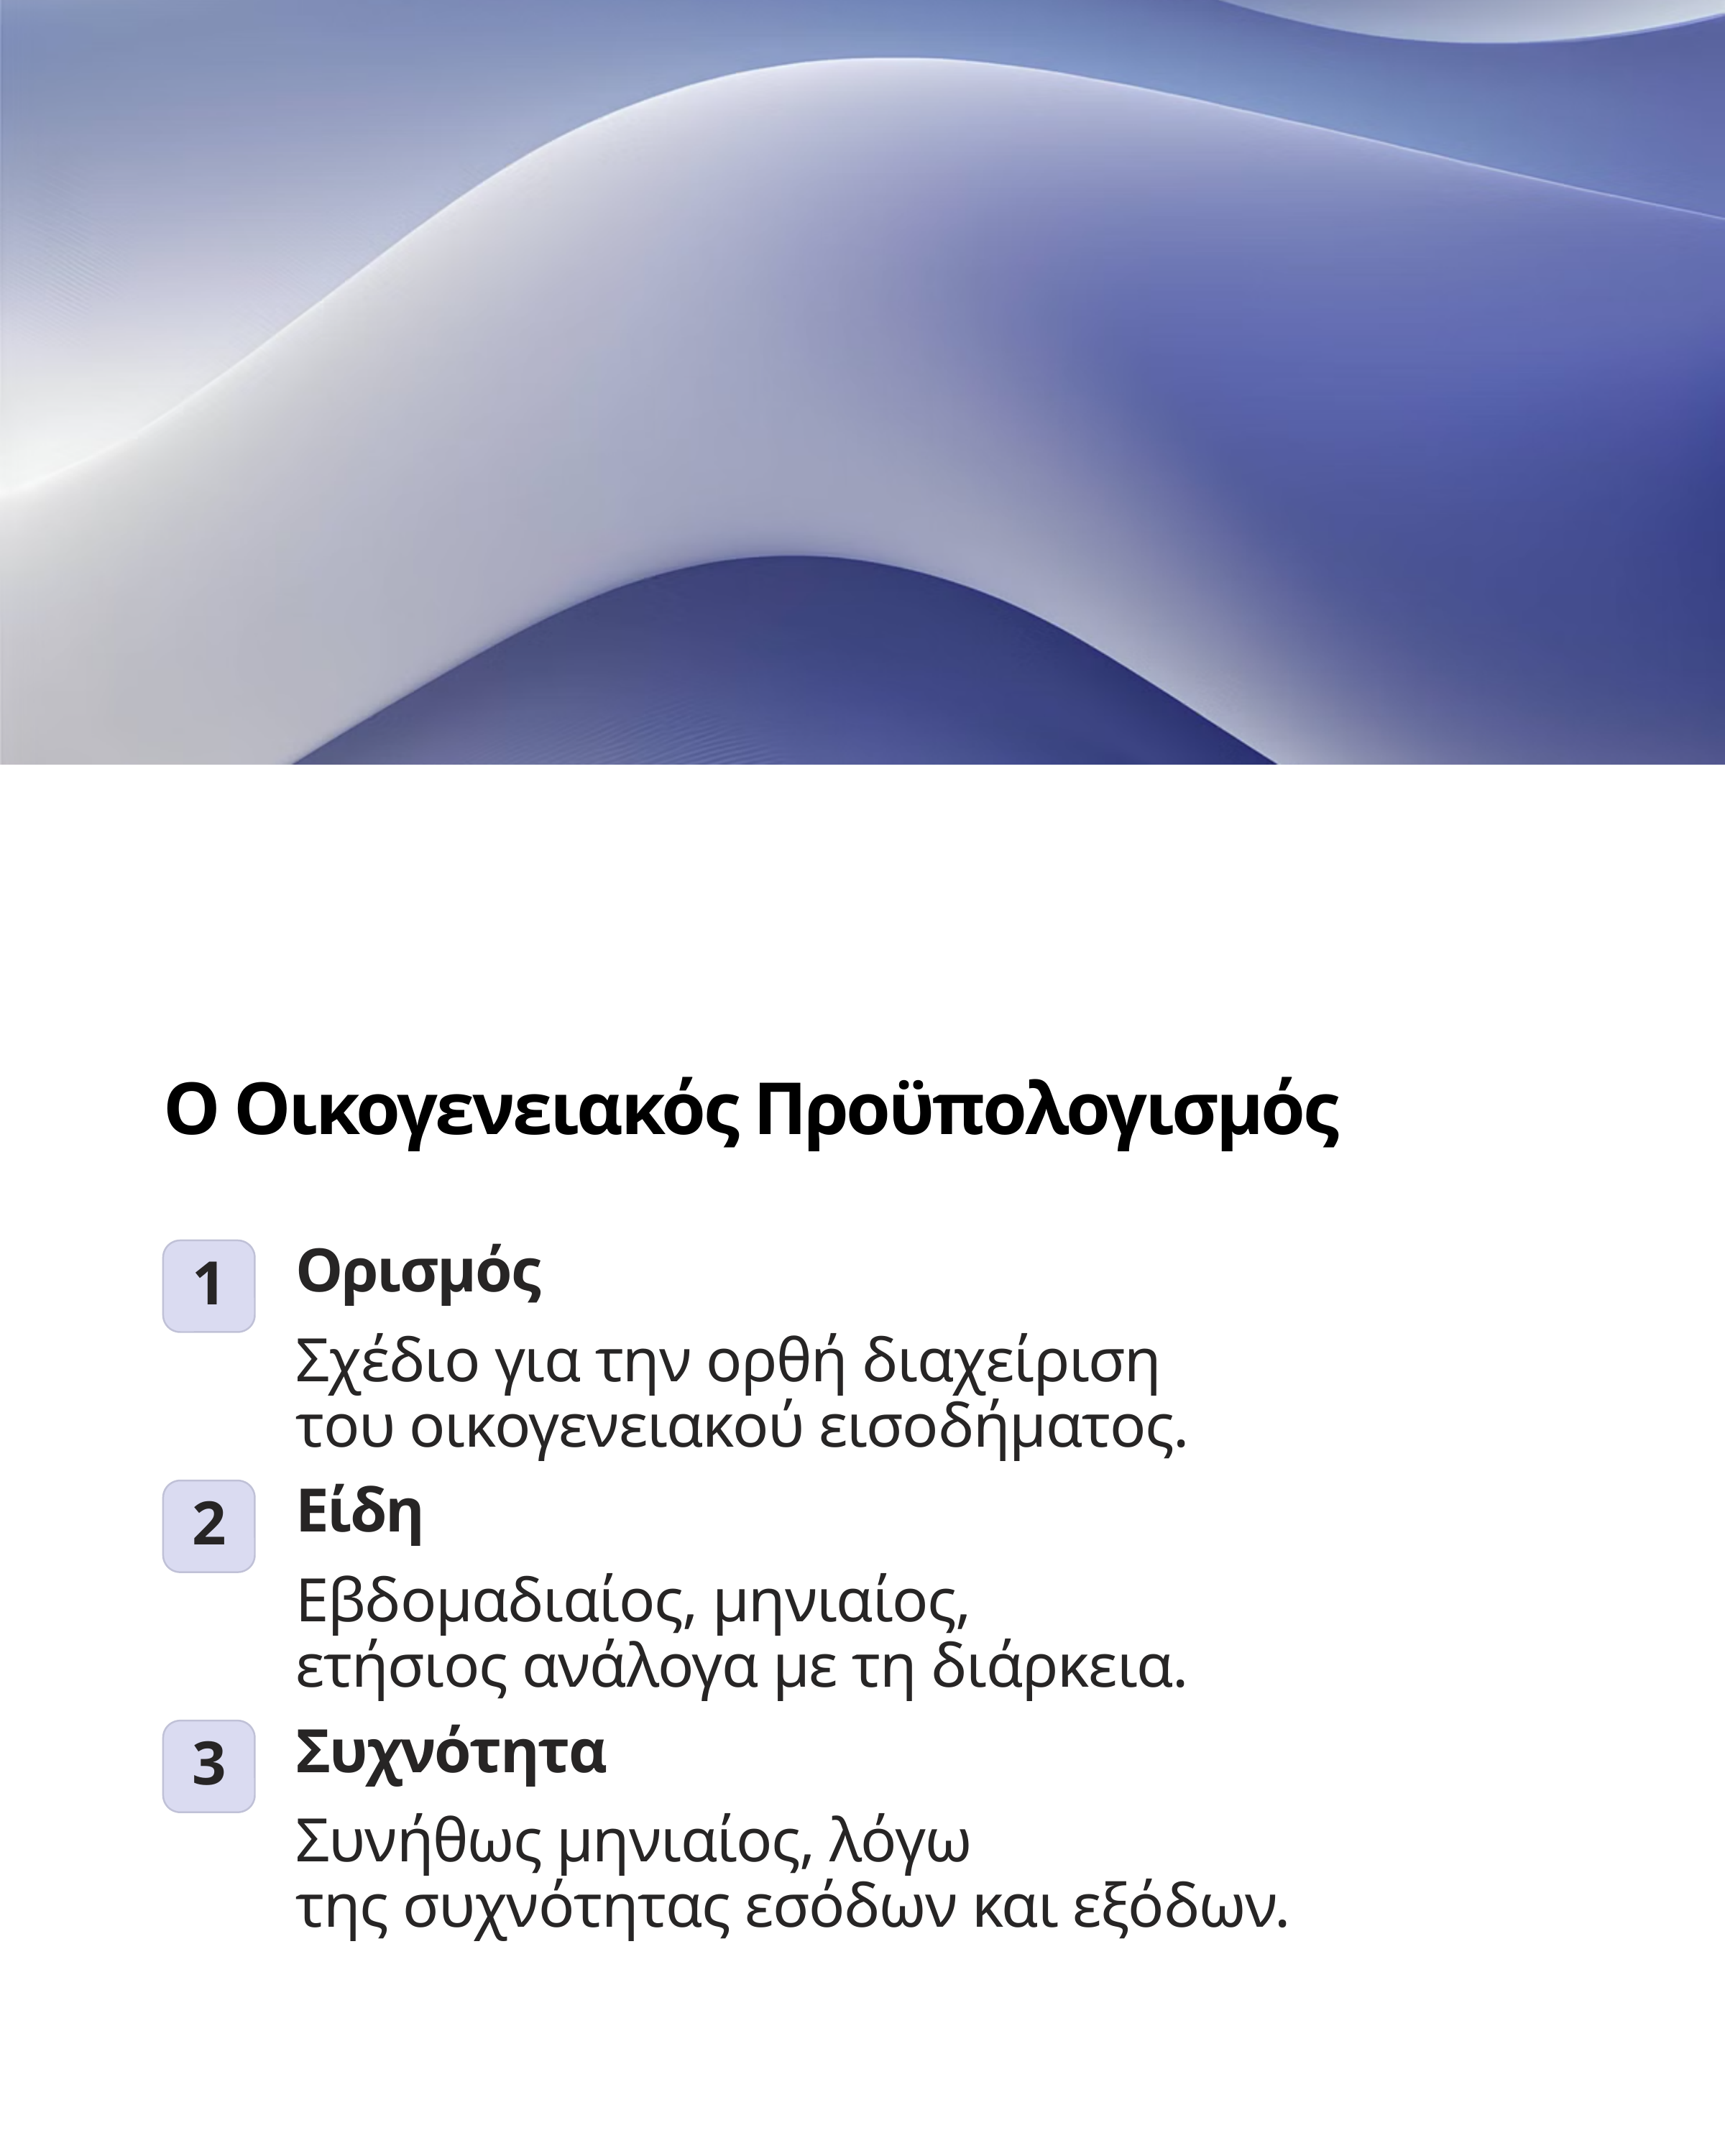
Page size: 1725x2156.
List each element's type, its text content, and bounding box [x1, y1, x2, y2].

text_box 1 [196, 1256, 221, 1317]
text_box [162, 1480, 255, 1572]
text_box Εβδομαδιαίος, μηνιαίος, ετήσιος ανάλογα με τη διάρκεια. [295, 1568, 1562, 1634]
text_box Είδη [295, 1480, 806, 1544]
picture [0, 0, 1725, 765]
text_box Συχνότητα [295, 1720, 806, 1784]
text_box Σχέδιο για την ορθή διαχείριση του οικογενειακού εισοδήματος. [295, 1328, 1562, 1394]
text_box 3 [190, 1736, 228, 1797]
text_box Ο Οικογενειακός Προϋπολογισμός [163, 1046, 1490, 1149]
text_box Ορισμός [295, 1240, 806, 1304]
text_box [162, 1720, 255, 1812]
text_box Συνήθως μηνιαίος, λόγω της συχνότητας εσόδων και εξόδων. [295, 1808, 1562, 1874]
text_box 2 [190, 1496, 228, 1557]
text_box [162, 1240, 255, 1332]
